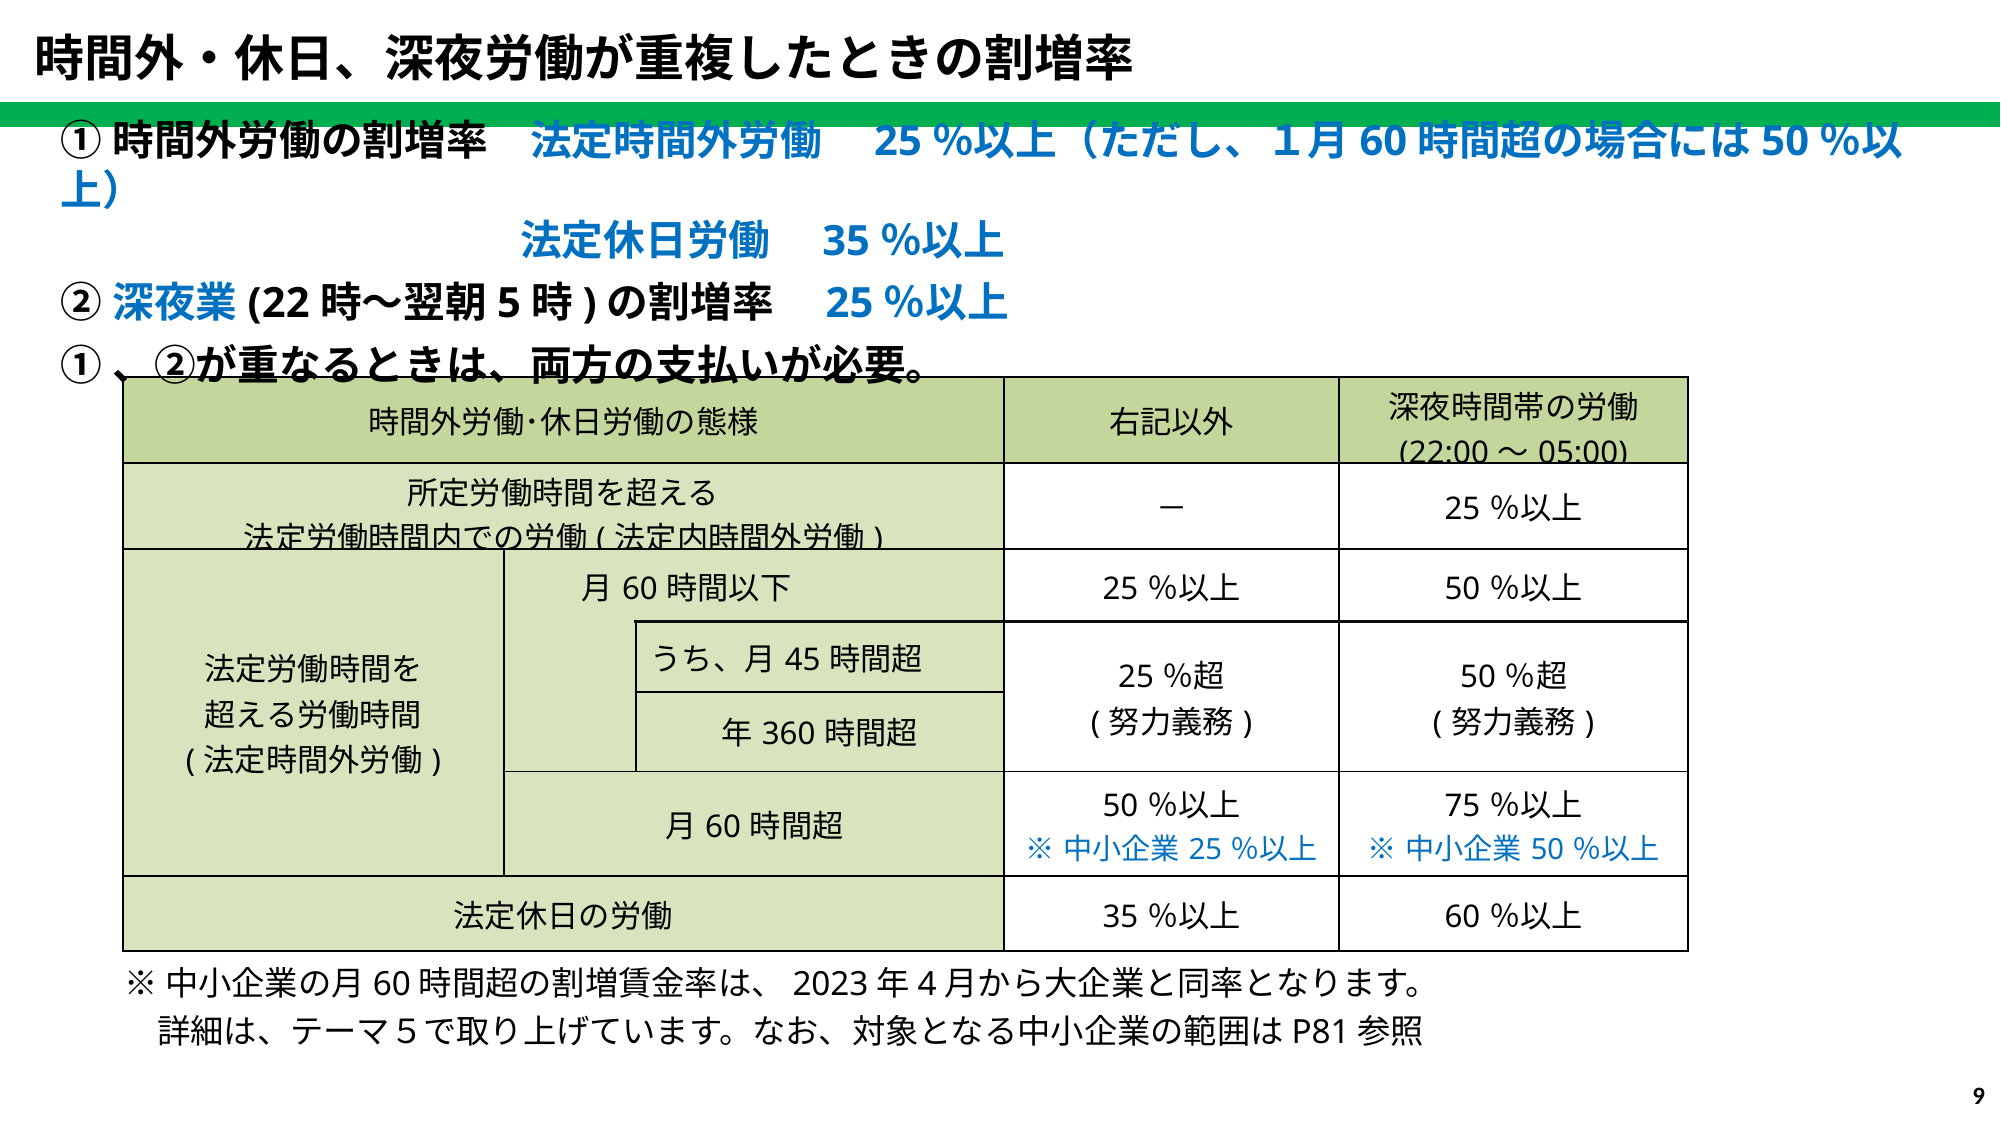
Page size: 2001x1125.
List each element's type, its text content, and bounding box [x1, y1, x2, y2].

text_box ①時間外労働の割増率 法定時間外労働 25％以上（ただし、１月60時間超の場合には50％以上） 法定休日労働 35％以上 ②深夜業(22時～翌朝5時)の割増率 25％以上 ①、②が重なるときは、両方の支払いが必要。 [41, 105, 1983, 397]
table_cell 25％超 (努力義務) [1005, 629, 1338, 771]
table_cell 法定労働時間を 超える労働時間 (法定時間外労働) [124, 550, 503, 875]
text_box 時間外・休日、深夜労働が重複したときの割増率 [19, 19, 1792, 94]
table_cell [505, 623, 635, 771]
table_cell 年360時間超 [637, 693, 1003, 771]
text_box ※中小企業の月60時間超の割増賃金率は、2023年4月から大企業と同率となります。 詳細は、テーマ５で取り上げています。なお、対象となる中小企業の範囲はP81参照 [107, 938, 1747, 1067]
table_header 右記以外 [1005, 397, 1338, 462]
table_cell うち、月45時間超 [637, 629, 1003, 691]
table_cell 25％以上 [1340, 464, 1687, 548]
table_header 深夜時間帯の労働 (22:00～05:00) [1340, 397, 1687, 462]
table_cell 50％以上 ※中小企業25％以上 [1005, 772, 1338, 875]
table_cell 所定労働時間を超える 法定労働時間内での労働(法定内時間外労働) [124, 464, 1003, 548]
slide_number 8 [1533, 1064, 2000, 1125]
table_cell 50％超 (努力義務) [1340, 628, 1687, 771]
table_cell 月60時間以下 [505, 550, 1003, 623]
table_cell 35％以上 [1005, 877, 1338, 938]
table_header 時間外労働･休日労働の態様 [124, 397, 1003, 462]
table_cell 月60時間超 [505, 772, 1003, 875]
table_cell 75％以上 ※中小企業50％以上 [1340, 772, 1687, 875]
table_cell 法定休日の労働 [124, 877, 1003, 938]
table_cell 25％以上 [1005, 550, 1338, 620]
table_cell 60％以上 [1340, 877, 1687, 938]
table_cell 50％以上 [1340, 550, 1687, 620]
table_cell － [1005, 464, 1338, 548]
text_box [0, 102, 2000, 127]
